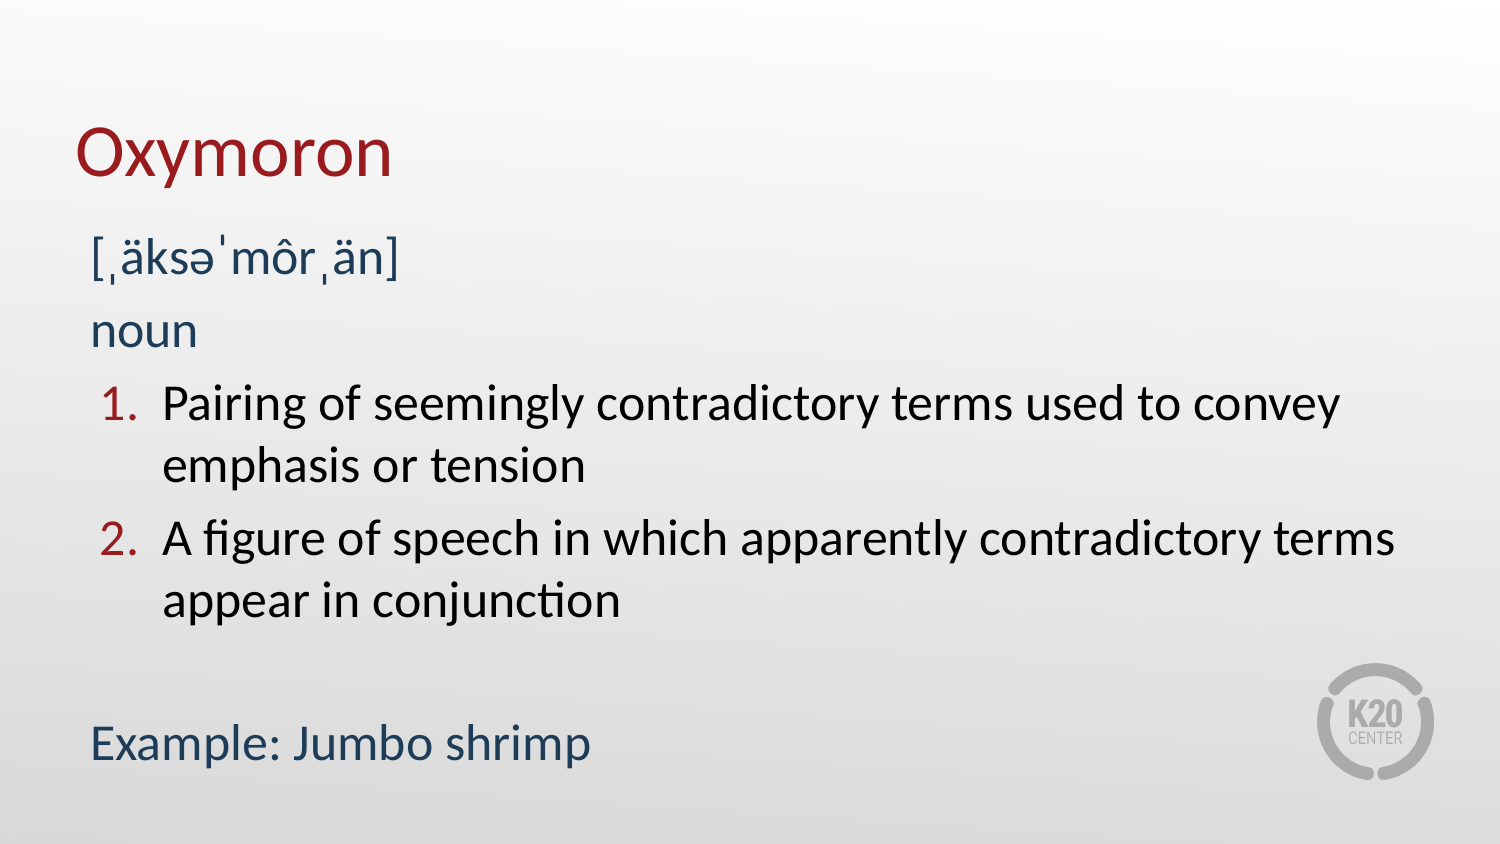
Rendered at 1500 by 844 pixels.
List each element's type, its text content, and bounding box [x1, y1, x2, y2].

title Oxymoron [75, 50, 1425, 191]
list [ˌäksəˈmôrˌän] noun Pairing of seemingly contradictory terms used to convey emphasis or tension A figure of speech in which apparently contradictory terms appear in conjunction Example: Jumbo shrimp [75, 214, 1425, 779]
picture [1300, 646, 1451, 797]
